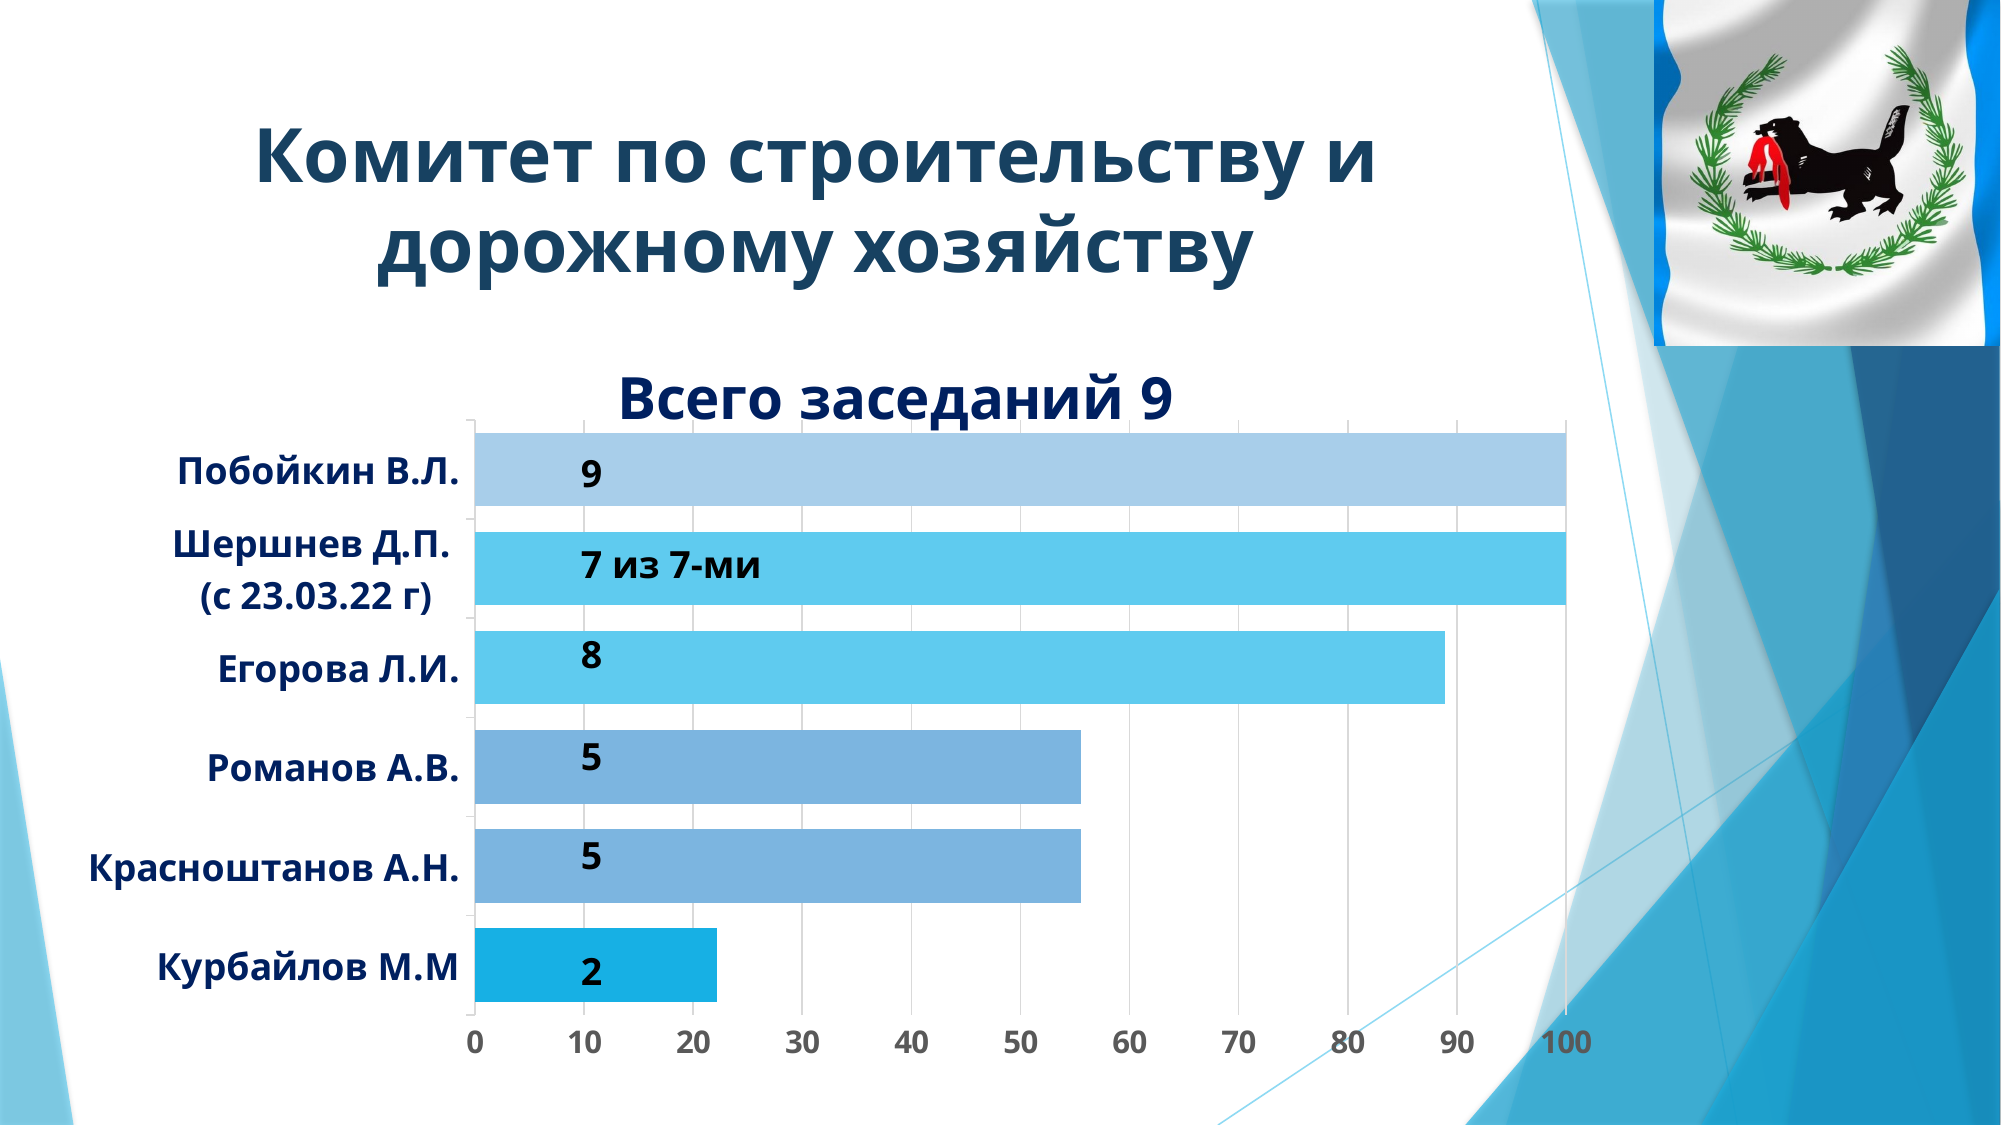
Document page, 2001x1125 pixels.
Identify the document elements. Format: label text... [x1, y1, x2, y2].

picture [1654, 0, 2000, 346]
title Комитет по строительству и дорожному хозяйству [111, 99, 1522, 313]
chart [87, 316, 1700, 1075]
